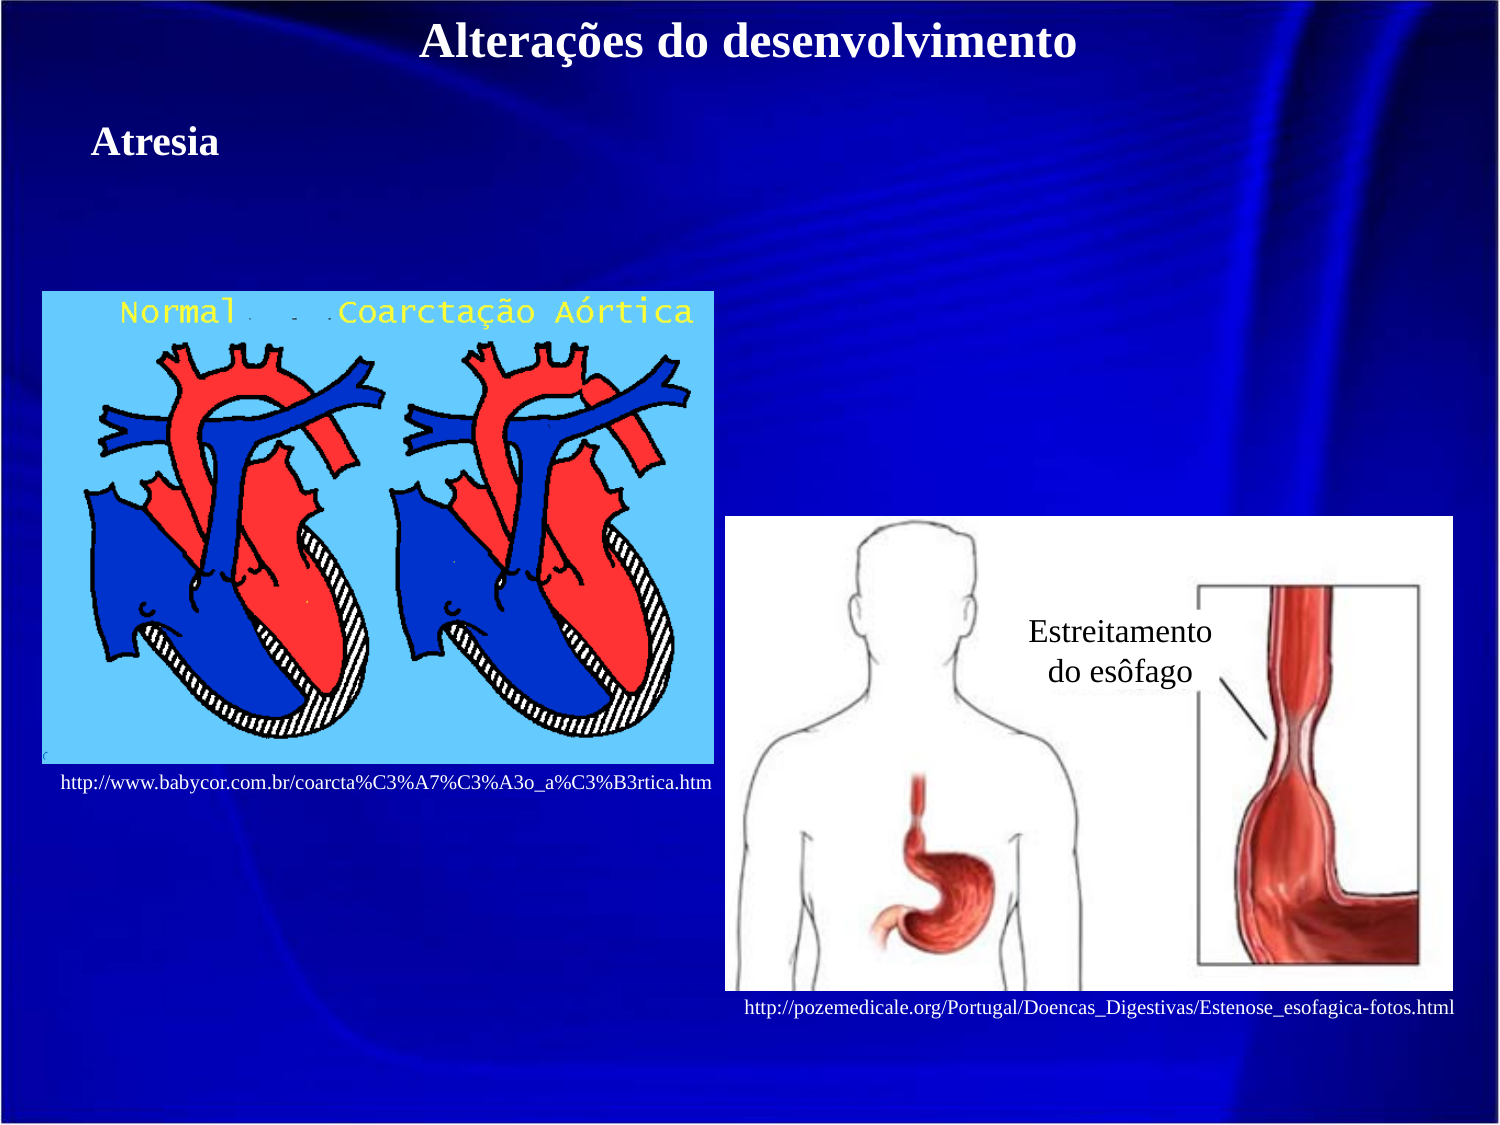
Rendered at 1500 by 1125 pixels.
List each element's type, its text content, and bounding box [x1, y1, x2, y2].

text_box http://www.babycor.com.br/coarcta%C3%A7%C3%A3o_a%C3%B3rtica.htm [40, 769, 719, 802]
text_box http://pozemedicale.org/Portugal/Doencas_Digestivas/Estenose_esofagica-fotos.html [721, 986, 1470, 1027]
text_box Atresia [75, 106, 250, 172]
text_box Alterações do desenvolvimento [402, 0, 1094, 75]
picture [0, 0, 1500, 1125]
